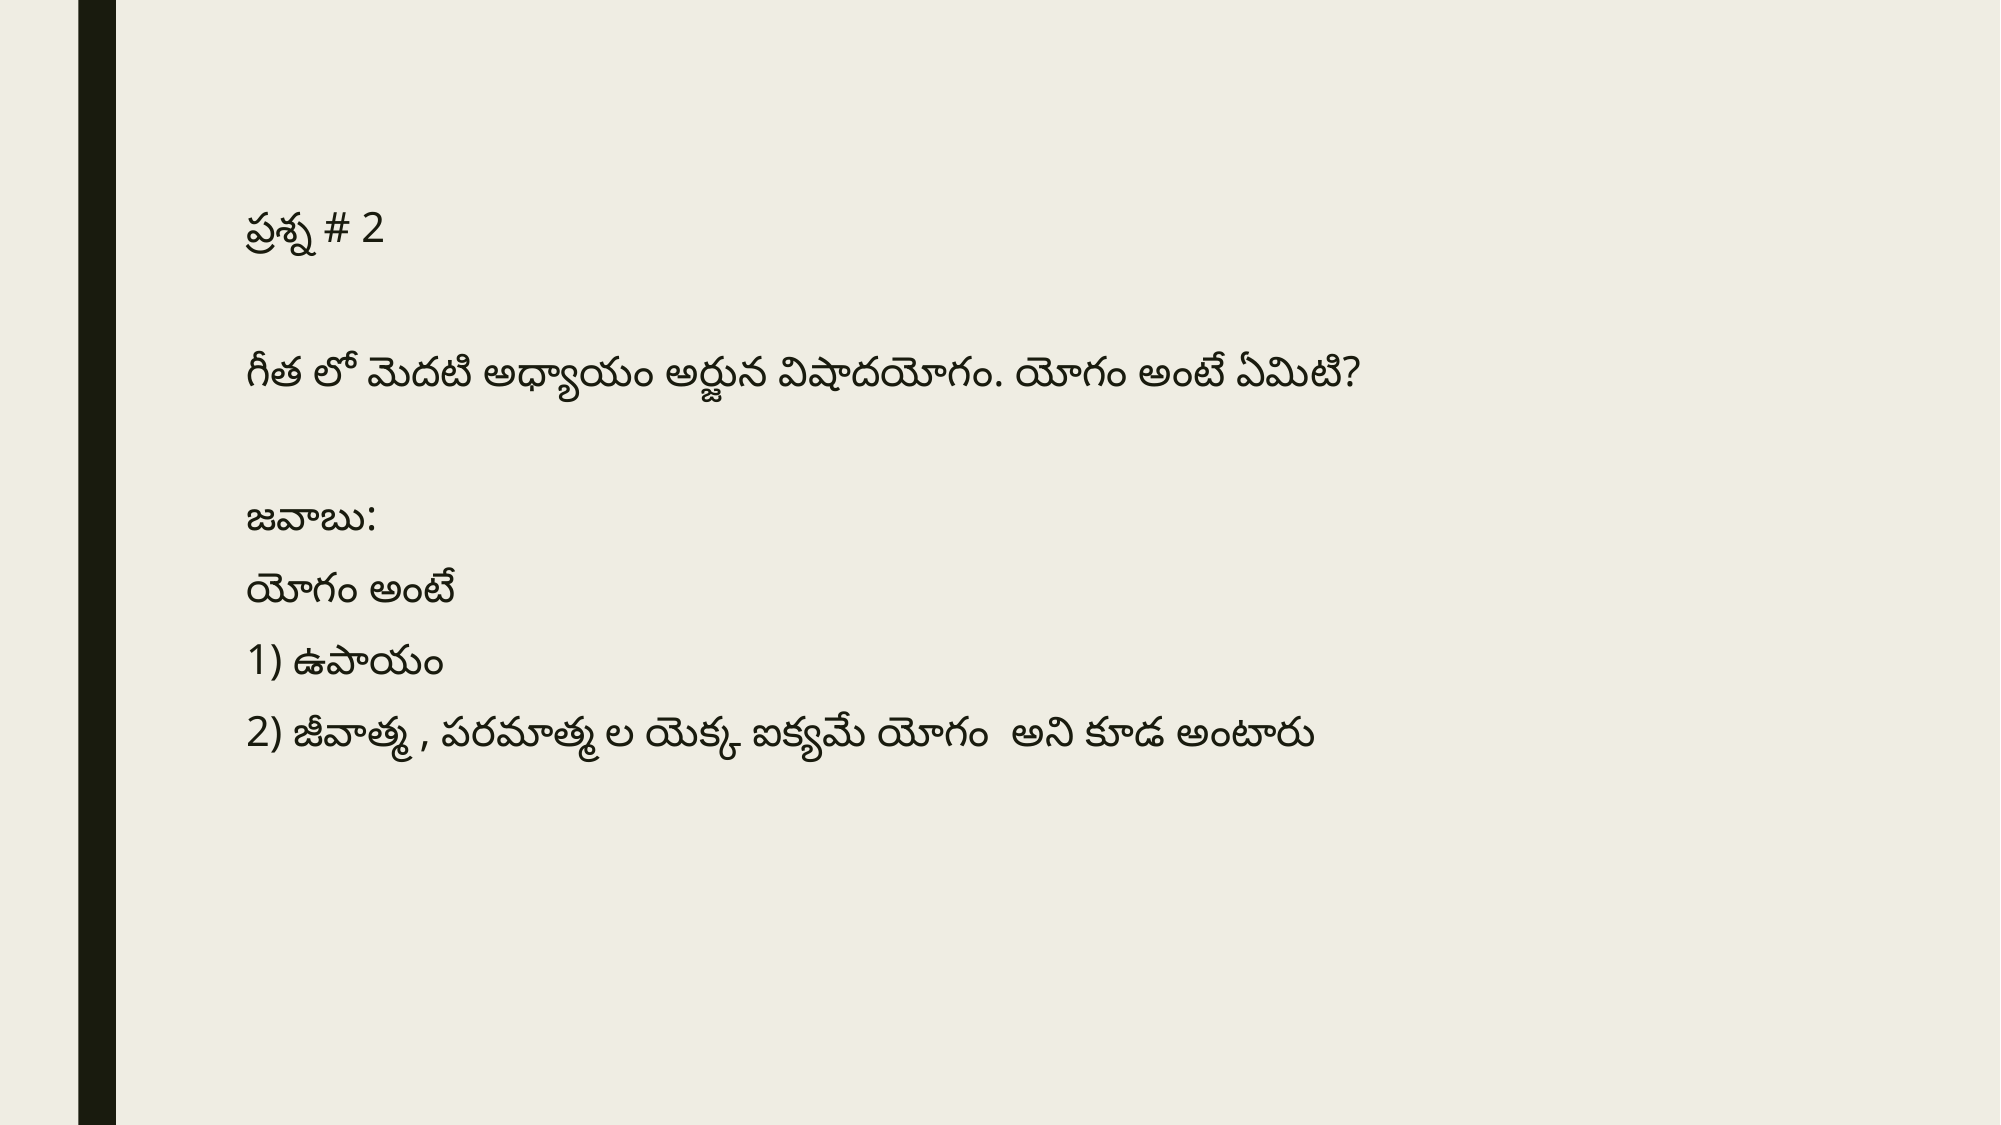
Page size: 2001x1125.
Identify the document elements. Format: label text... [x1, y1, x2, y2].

list ప్రశ్న # 2 గీత లో మెదటి అధ్యాయం అర్జున విషాదయోగం. యోగం అంటే ఏమిటి? జవాబు‌: యోగం అంటే 1) ఉపాయం 2) జీవాత్మ , పరమాత్మ ల యెక్క ఐక్యమే యోగం అని కూడ అంటారు [231, 197, 1807, 942]
